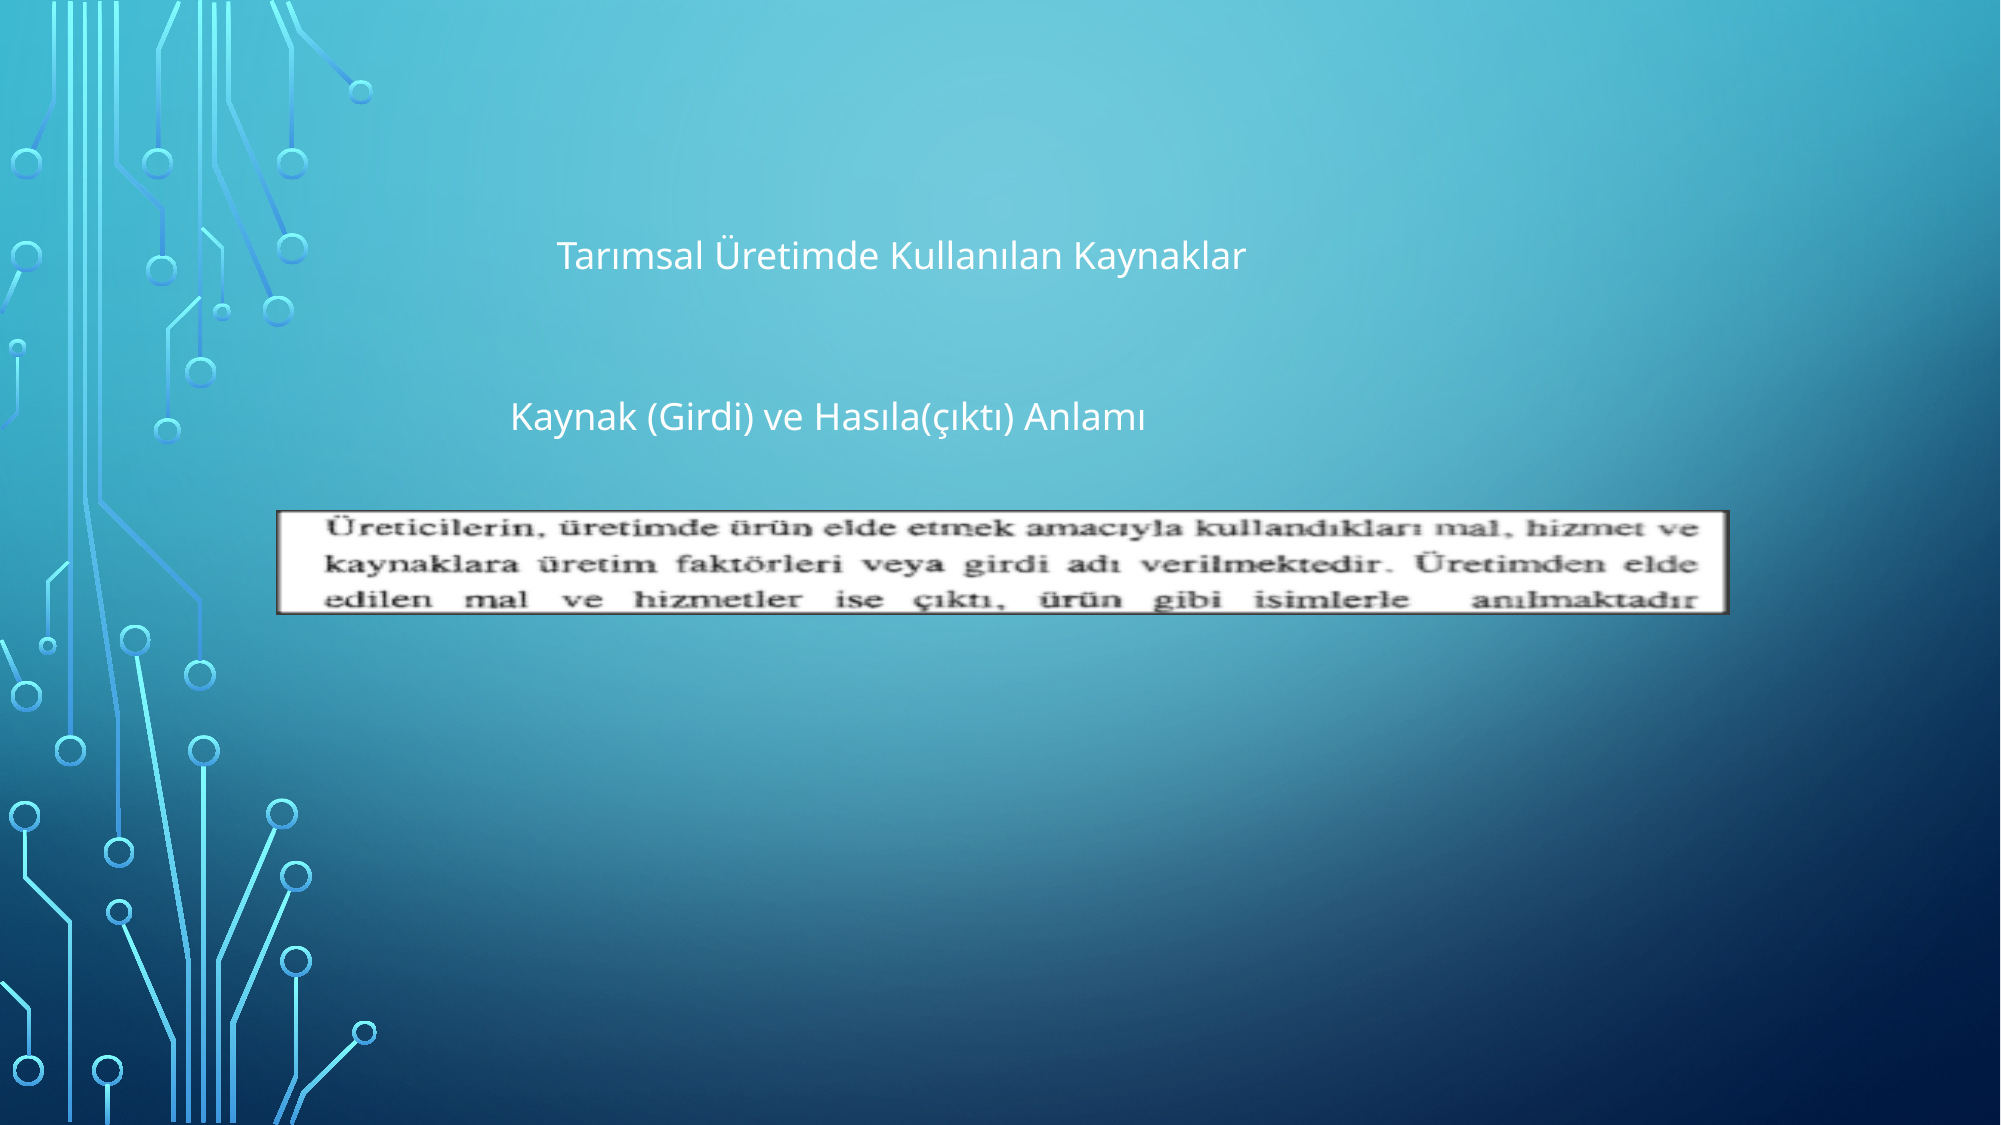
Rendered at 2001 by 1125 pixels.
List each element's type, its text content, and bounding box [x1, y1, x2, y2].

text_box Tarımsal Üretimde Kullanılan Kaynaklar [541, 224, 1263, 285]
picture [276, 509, 1730, 615]
title [158, 184, 1934, 386]
text_box Kaynak (Girdi) ve Hasıla(çıktı) Anlamı [495, 385, 1172, 446]
